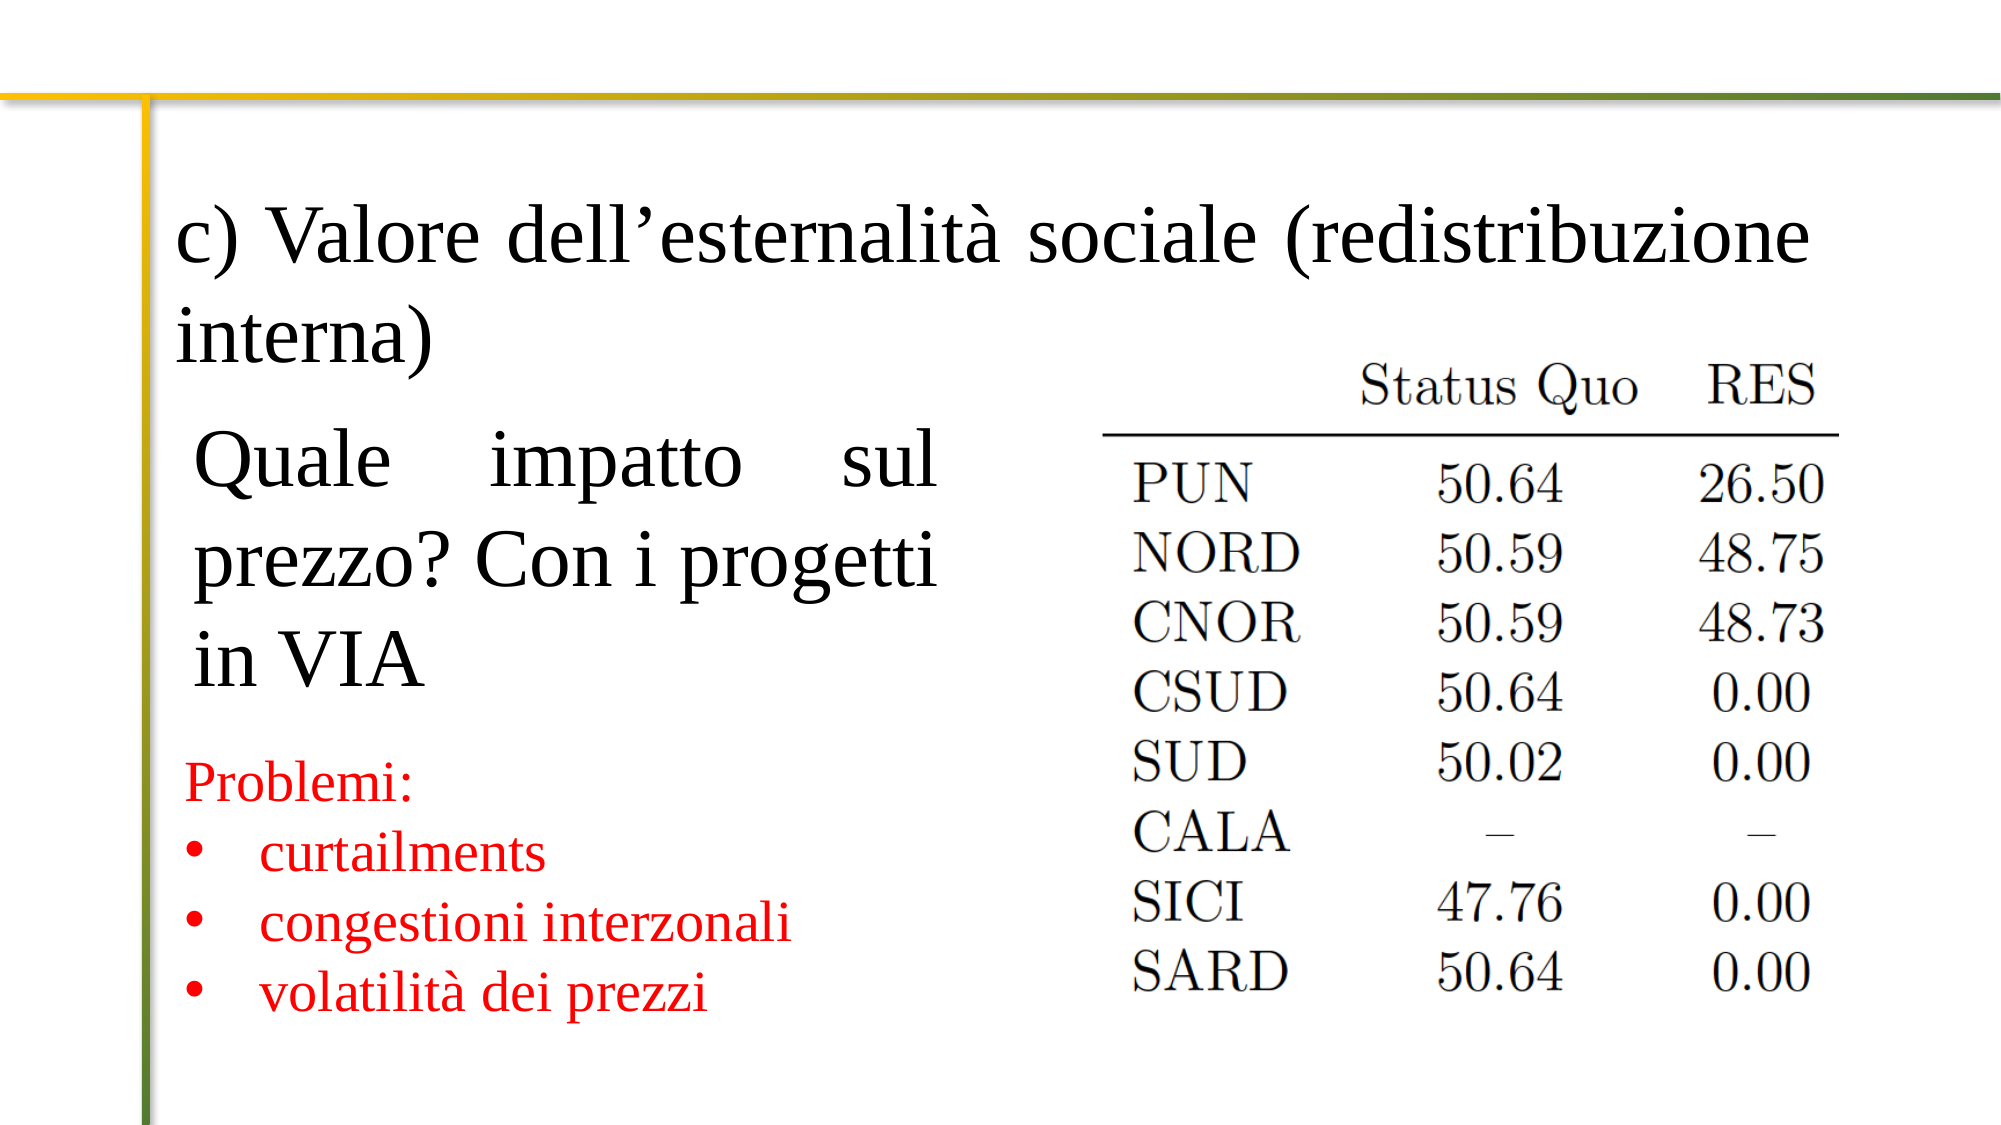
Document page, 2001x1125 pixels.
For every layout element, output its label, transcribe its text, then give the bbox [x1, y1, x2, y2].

text_box Problemi: curtailments congestioni interzonali volatilità dei prezzi [169, 735, 946, 1031]
text_box c) Valore dell’esternalità sociale (redistribuzione interna) [160, 171, 1830, 387]
picture [1097, 349, 1839, 1010]
text_box Quale impatto sul prezzo? Con i progetti in VIA [179, 395, 955, 711]
